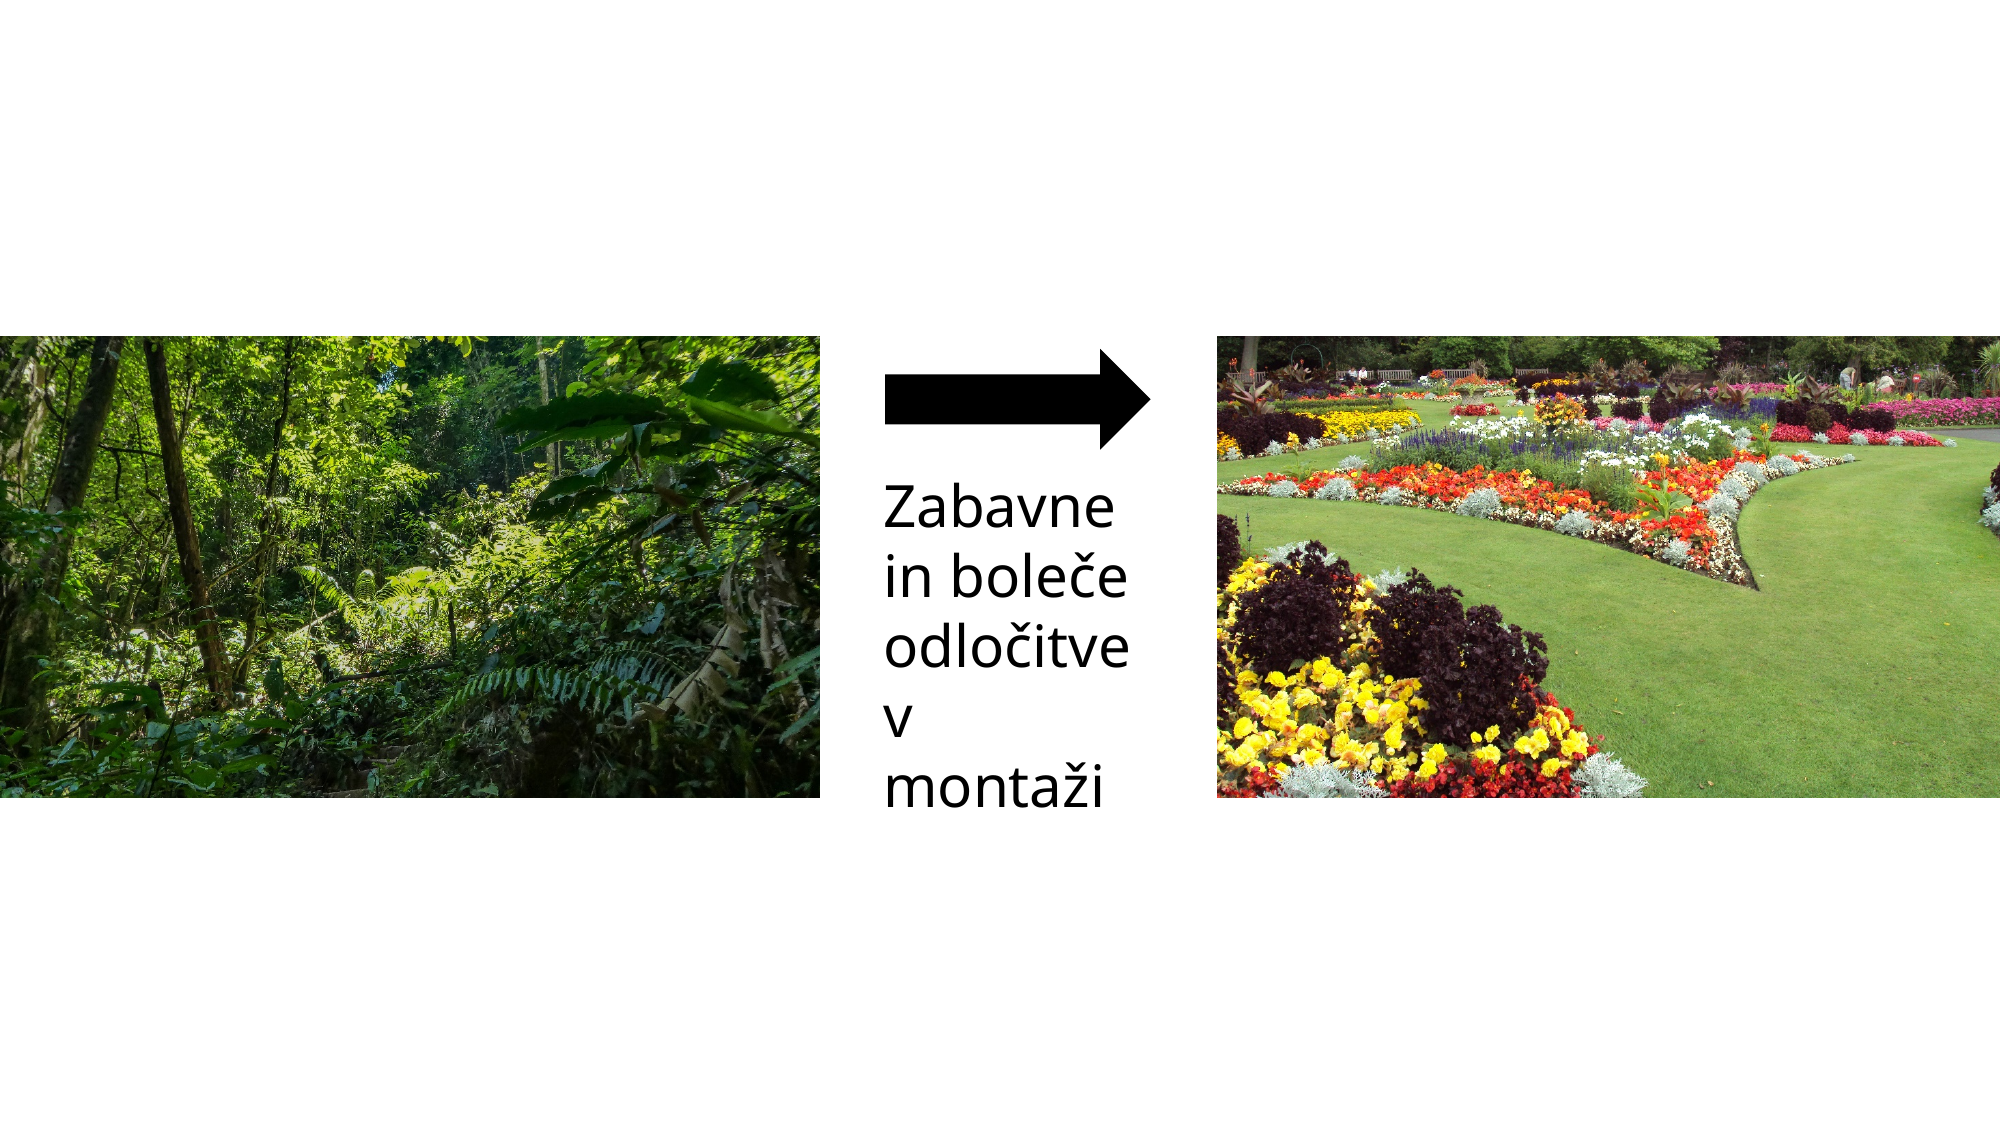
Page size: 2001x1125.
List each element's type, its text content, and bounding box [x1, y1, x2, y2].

text_box [885, 348, 1151, 450]
picture [0, 336, 820, 798]
picture [1216, 336, 2000, 798]
text_box Zabavne in boleče odločitve v montaži [868, 462, 1160, 827]
